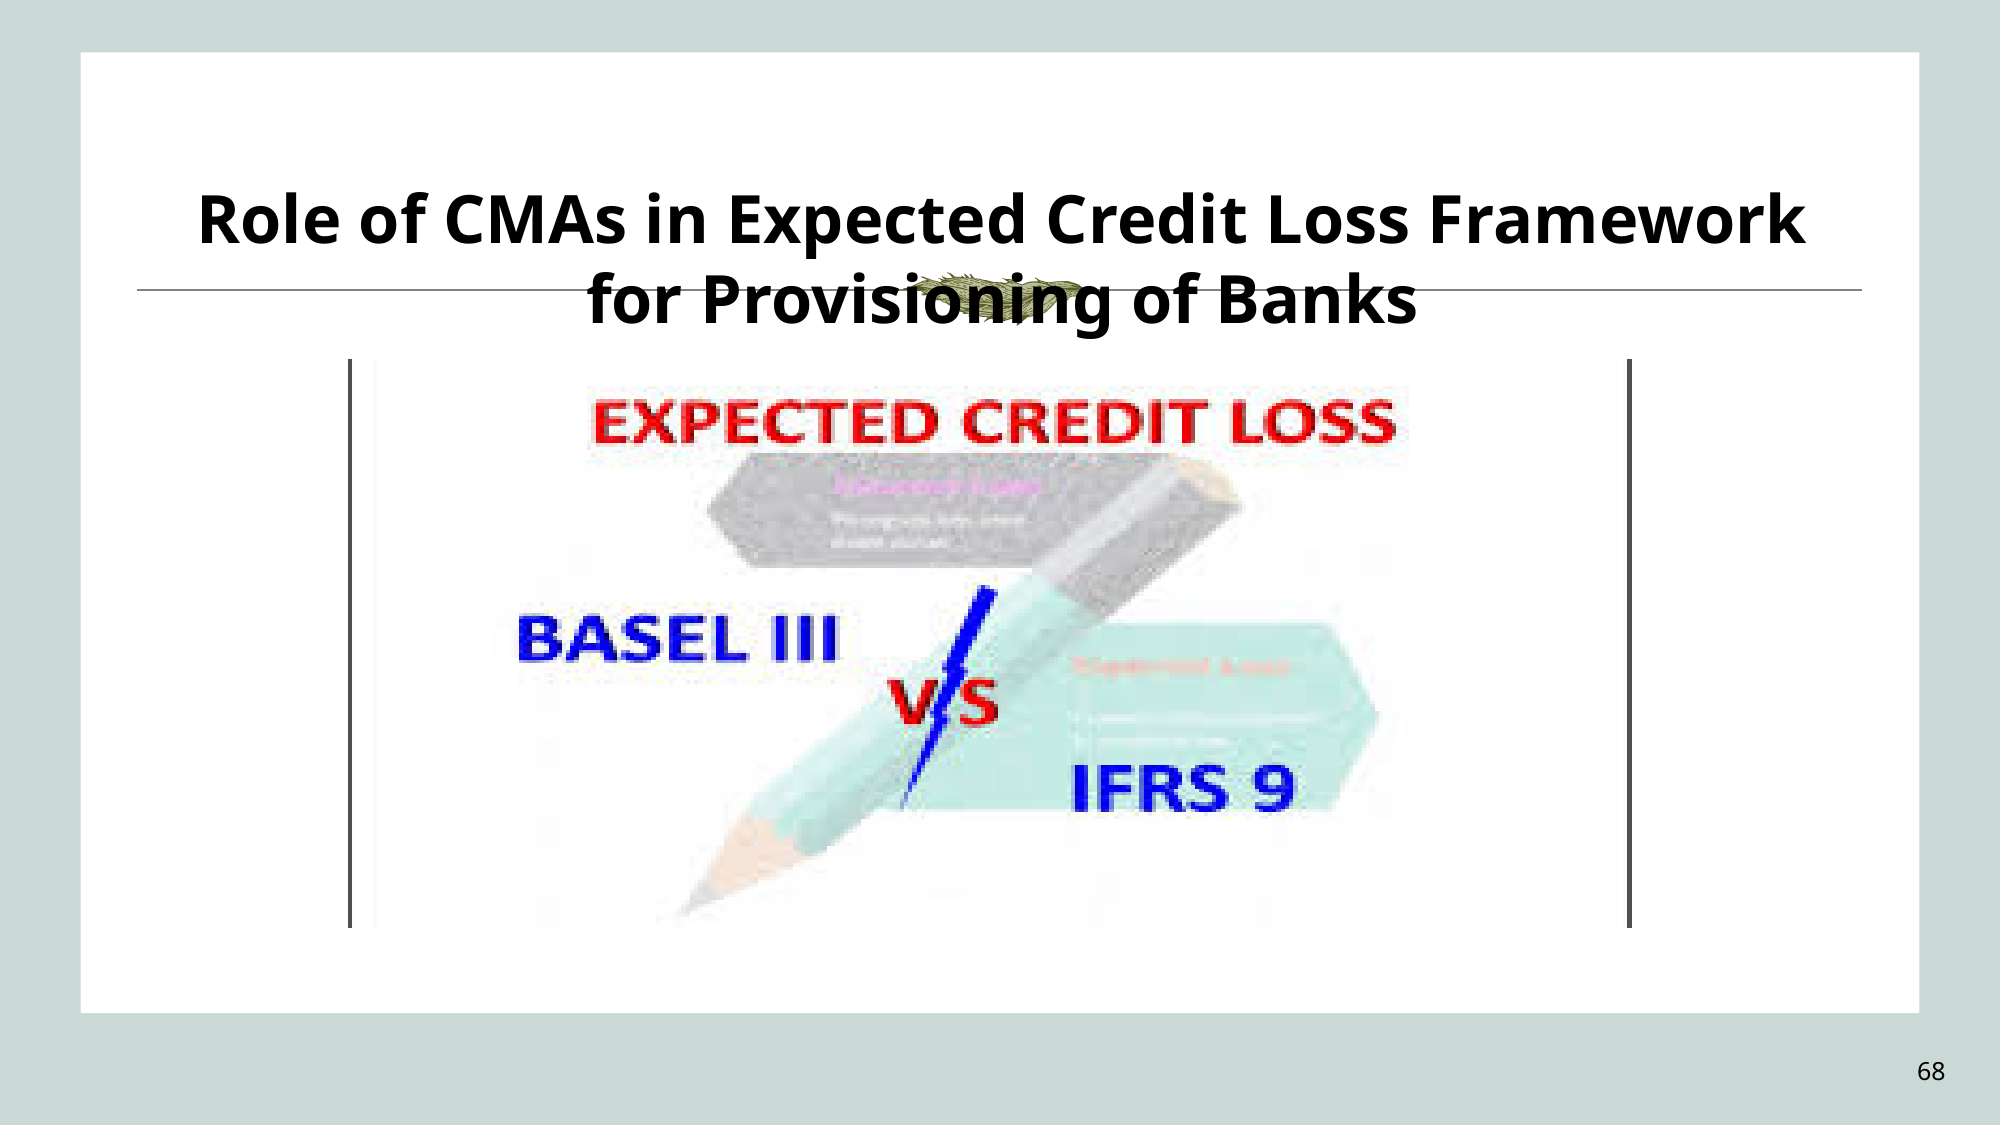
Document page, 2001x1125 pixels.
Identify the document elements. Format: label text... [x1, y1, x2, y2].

slide_number 68 [1510, 1042, 1961, 1103]
picture [348, 359, 1632, 928]
text_box Role of CMAs in Expected Credit Loss Framework for Provisioning of Banks [138, 169, 1867, 345]
